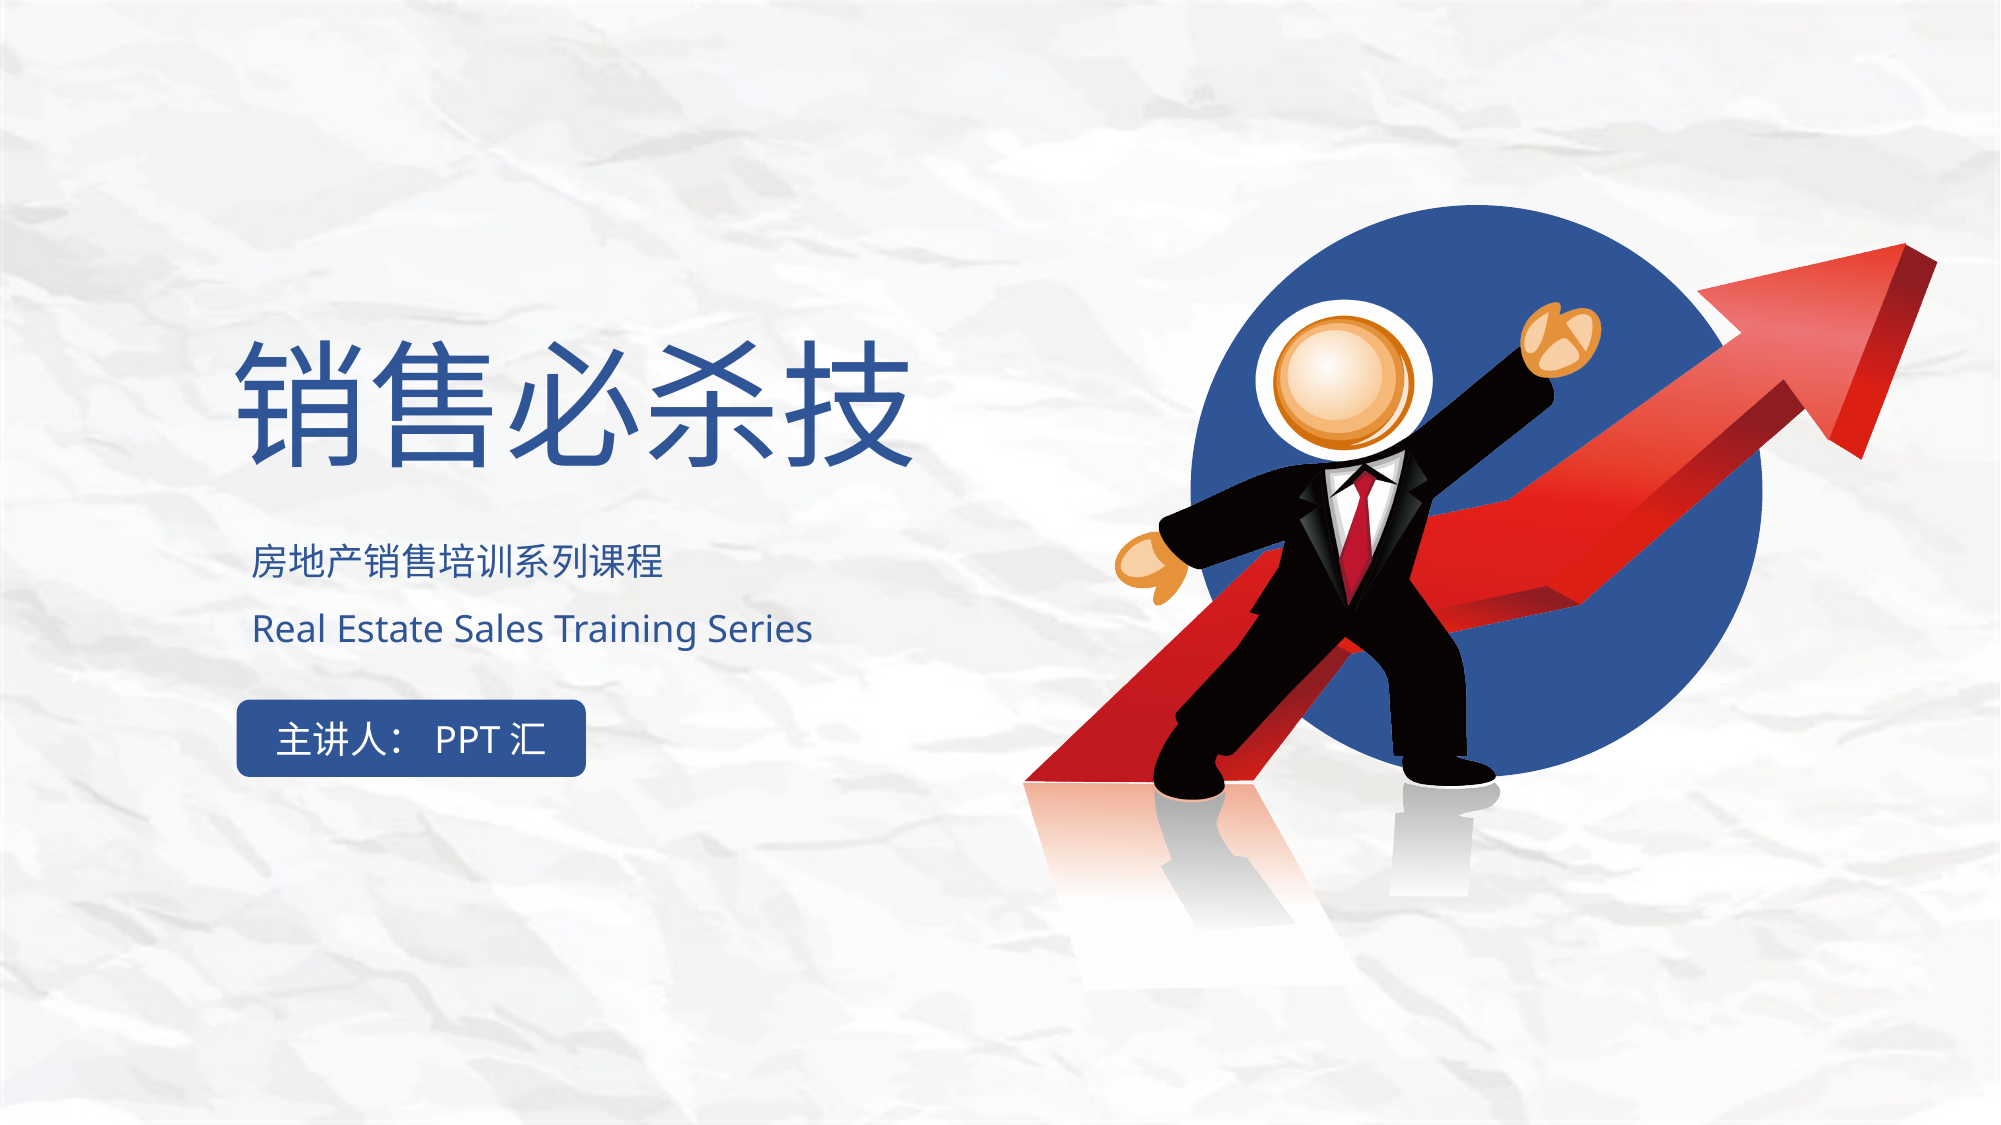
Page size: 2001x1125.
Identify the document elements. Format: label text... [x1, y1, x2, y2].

picture [0, 0, 2000, 1125]
text_box 主讲人：PPT汇 [235, 698, 587, 778]
text_box 房地产销售培训系列课程 Real Estate Sales Training Series [236, 507, 900, 658]
text_box 销售必杀技 [216, 311, 900, 491]
